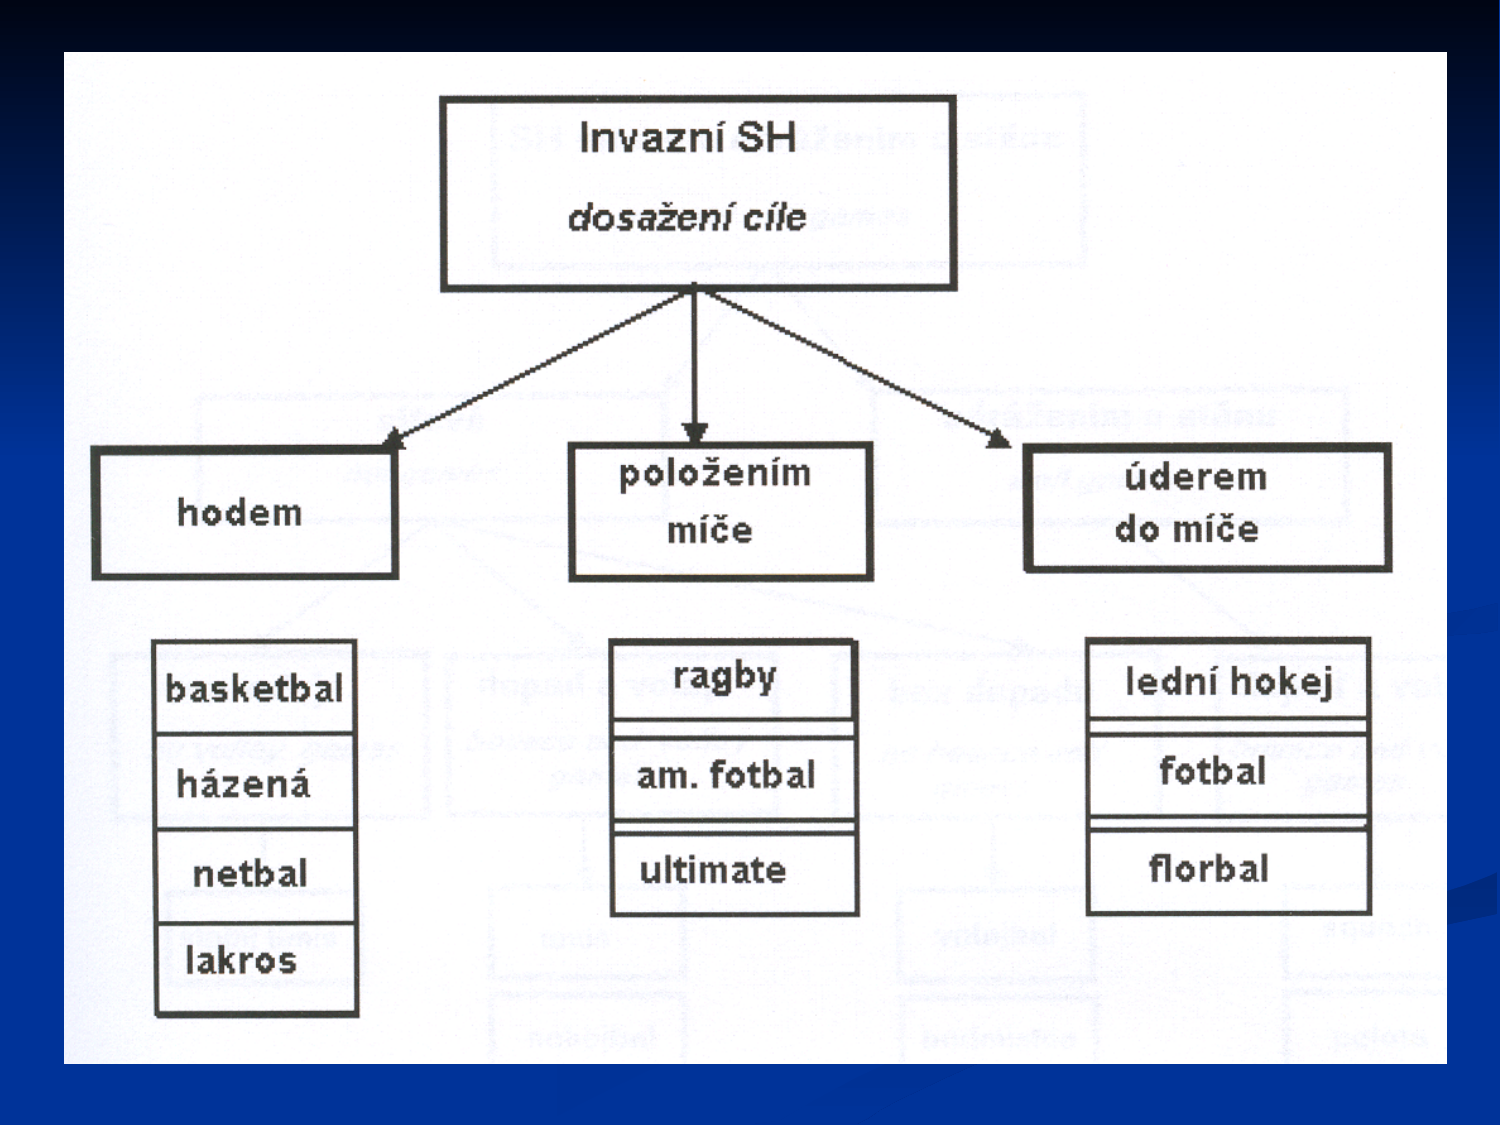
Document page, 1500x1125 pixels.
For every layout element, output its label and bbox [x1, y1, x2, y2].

picture [64, 52, 1447, 1064]
